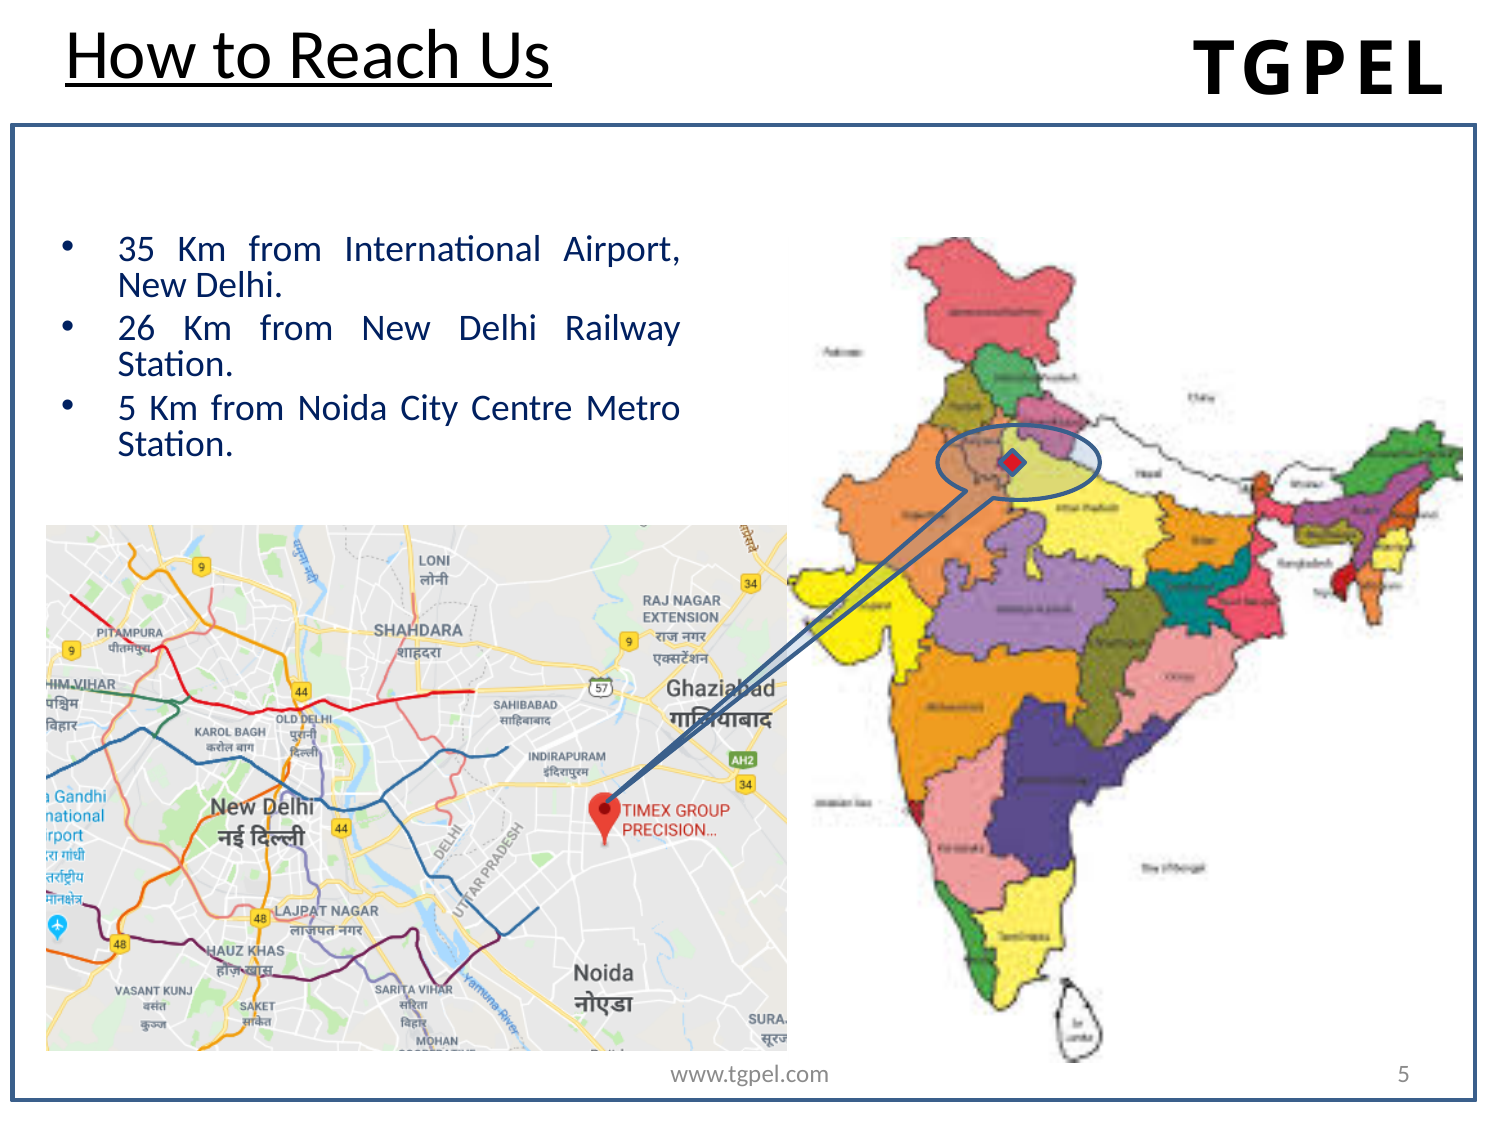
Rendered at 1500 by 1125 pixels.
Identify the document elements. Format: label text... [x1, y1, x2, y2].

picture [45, 237, 1463, 1063]
footer www.tgpel.com [512, 1060, 988, 1103]
slide_number 5 [1074, 1072, 1425, 1103]
list 35 Km from International Airport, New Delhi. 26 Km from New Delhi Railway Station. 5 Km from Noida City Centre Metro Station. [46, 224, 697, 475]
title How to Reach Us [50, 0, 1138, 100]
